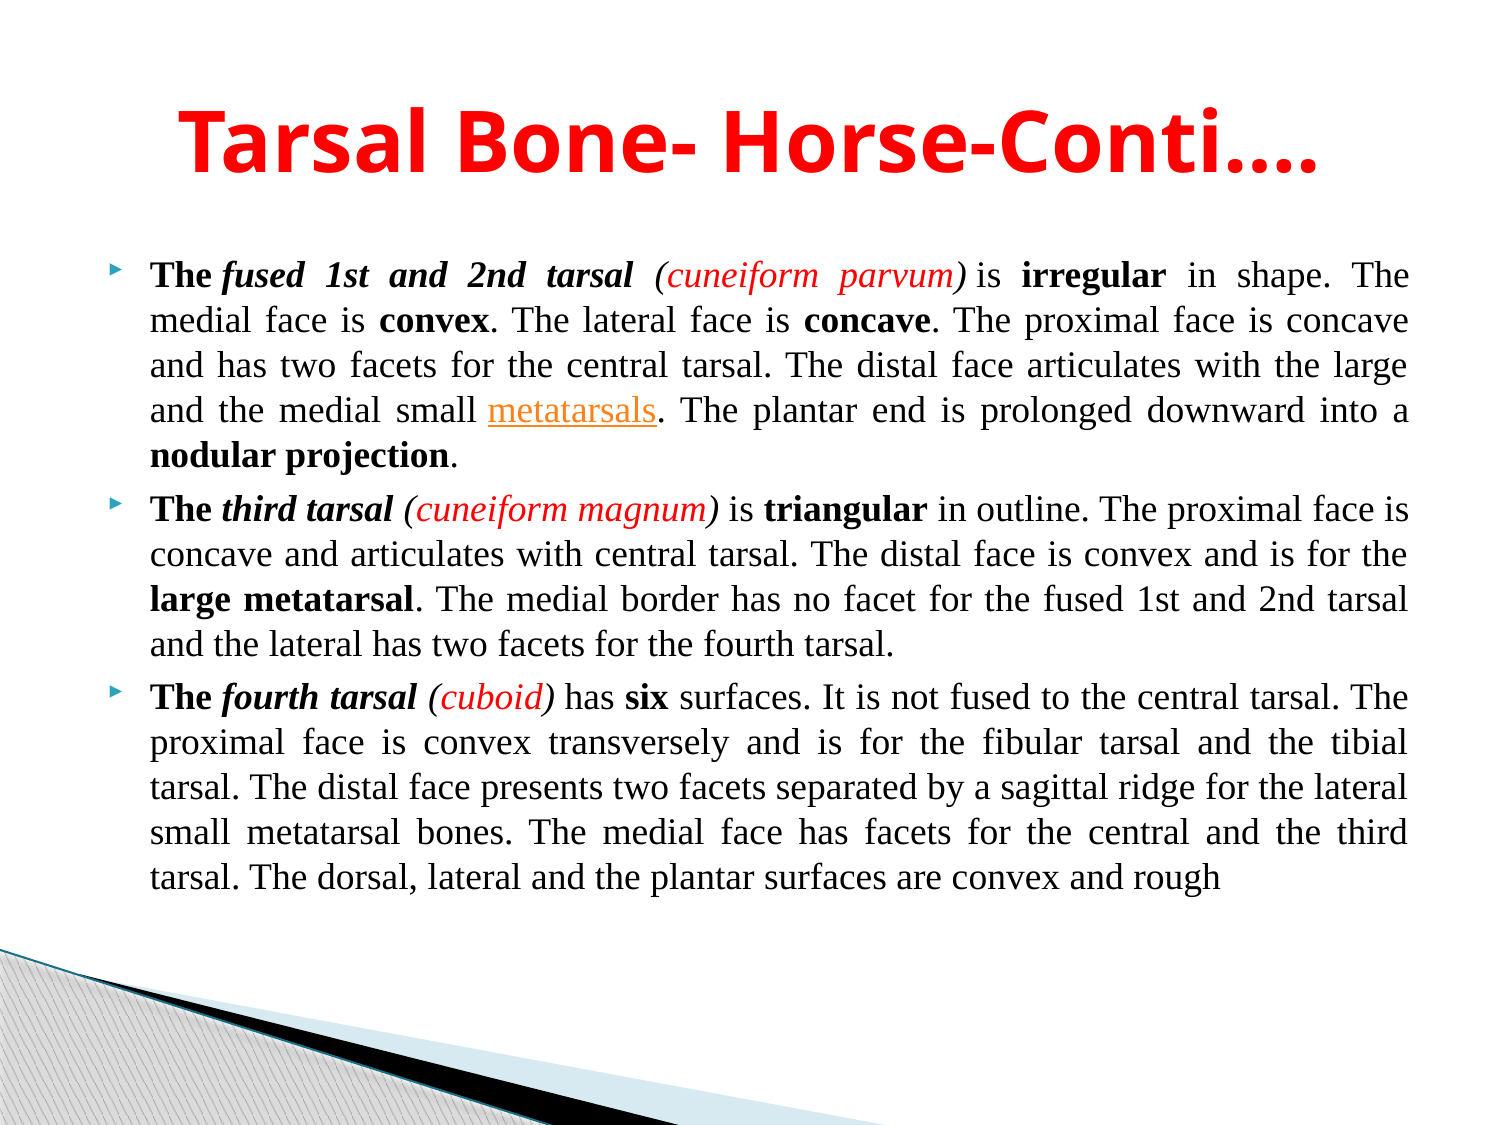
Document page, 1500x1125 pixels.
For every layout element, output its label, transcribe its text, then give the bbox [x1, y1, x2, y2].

list The fused 1st and 2nd tarsal (cuneiform parvum) is irregular in shape. The medial face is convex. The lateral face is concave. The proximal face is concave and has two facets for the central tarsal. The distal face articulates with the large and the medial small metatarsals. The plantar end is prolonged downward into a nodular projection. The third tarsal (cuneiform magnum) is triangular in outline. The proximal face is concave and articulates with central tarsal. The distal face is convex and is for the large metatarsal. The medial border has no facet for the fused 1st and 2nd tarsal and the lateral has two facets for the fourth tarsal. The fourth tarsal (cuboid) has six surfaces. It is not fused to the central tarsal. The proximal face is convex transversely and is for the fibular tarsal and the tibial tarsal. The distal face presents two facets separated by a sagittal ridge for the lateral small metatarsal bones. The medial face has facets for the central and the third tarsal. The dorsal, lateral and the plantar surfaces are convex and rough [75, 243, 1425, 986]
title Tarsal Bone- Horse-Conti…. [75, 45, 1425, 233]
